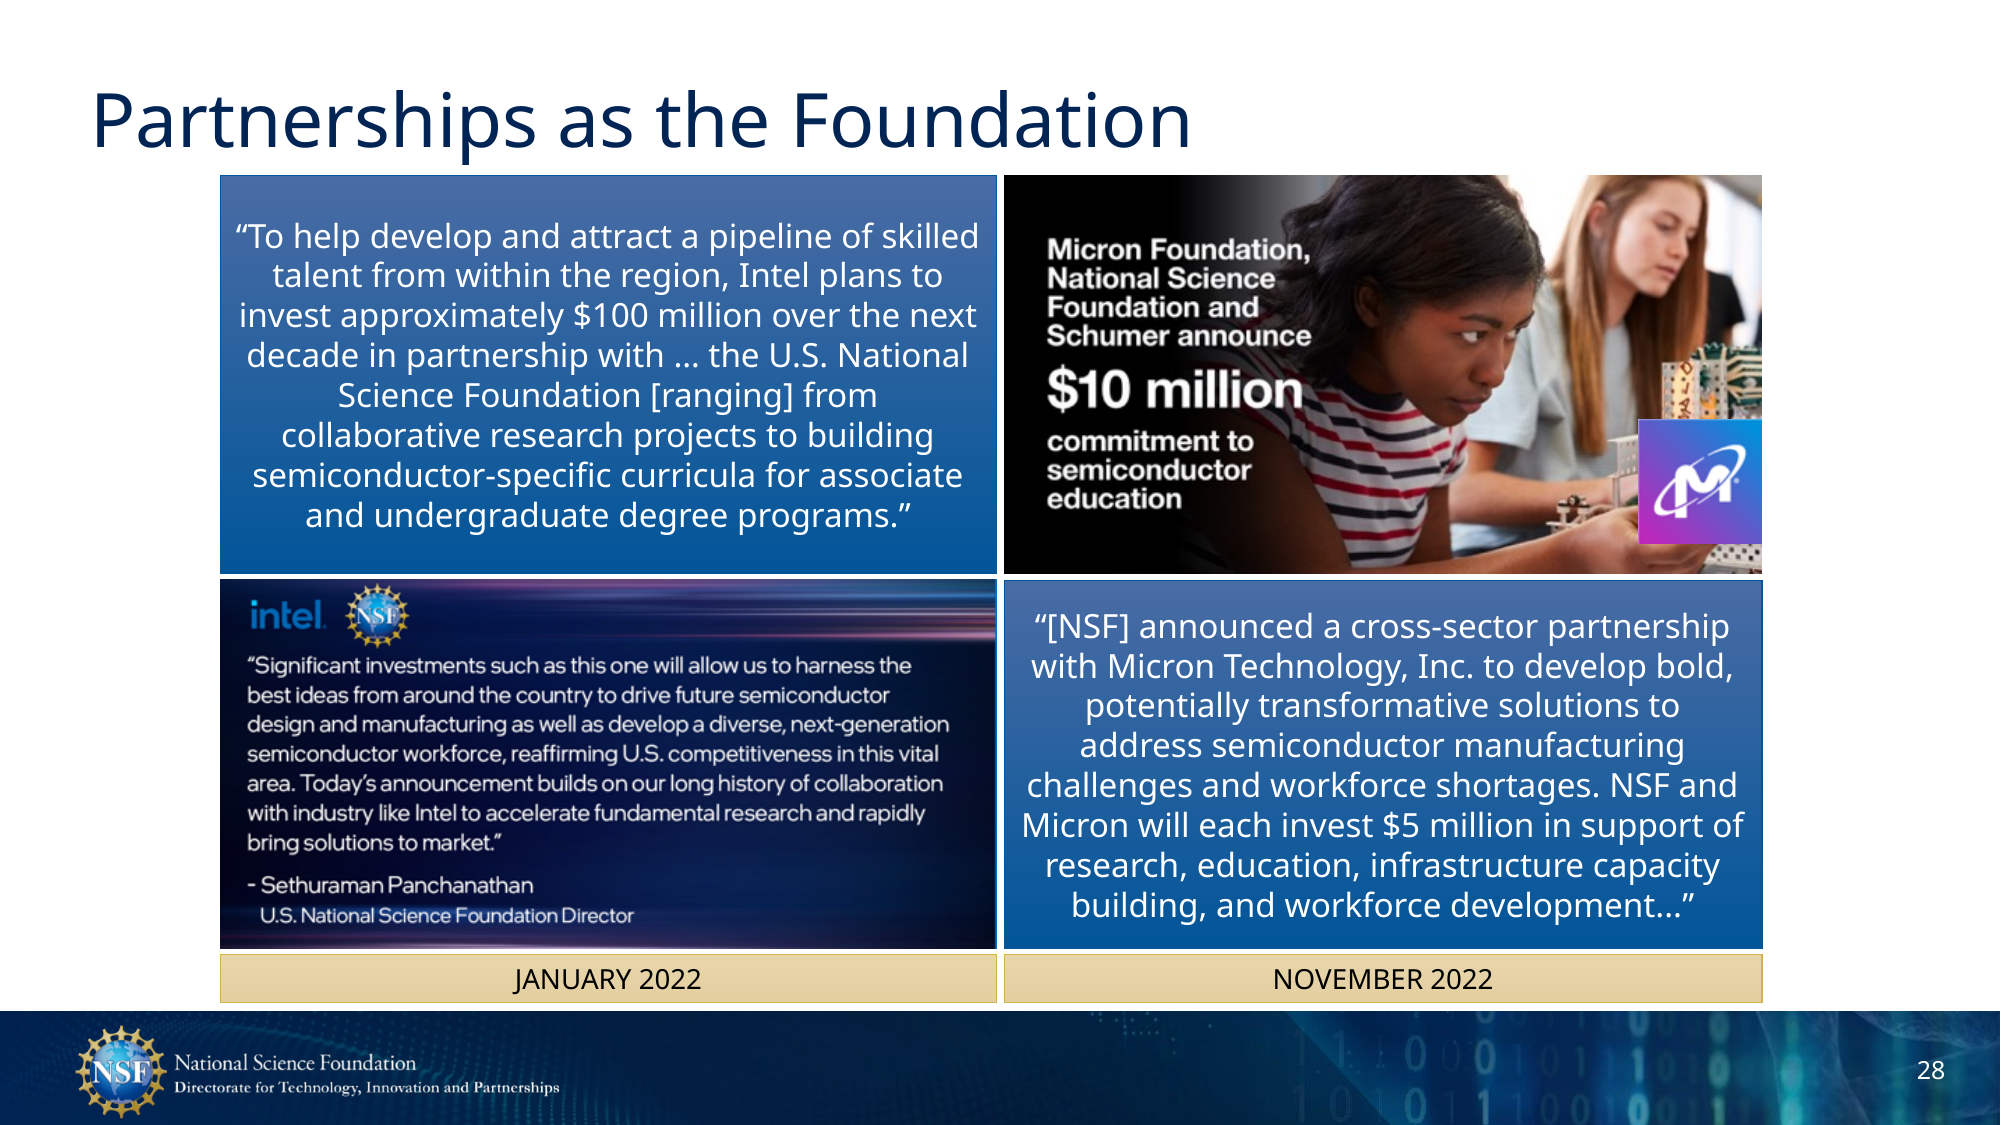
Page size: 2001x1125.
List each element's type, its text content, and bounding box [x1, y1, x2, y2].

picture [1785, 1011, 2000, 1125]
picture [69, 1011, 1813, 1125]
title Partnerships as the Foundation [75, 75, 1925, 285]
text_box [220, 175, 1762, 1004]
